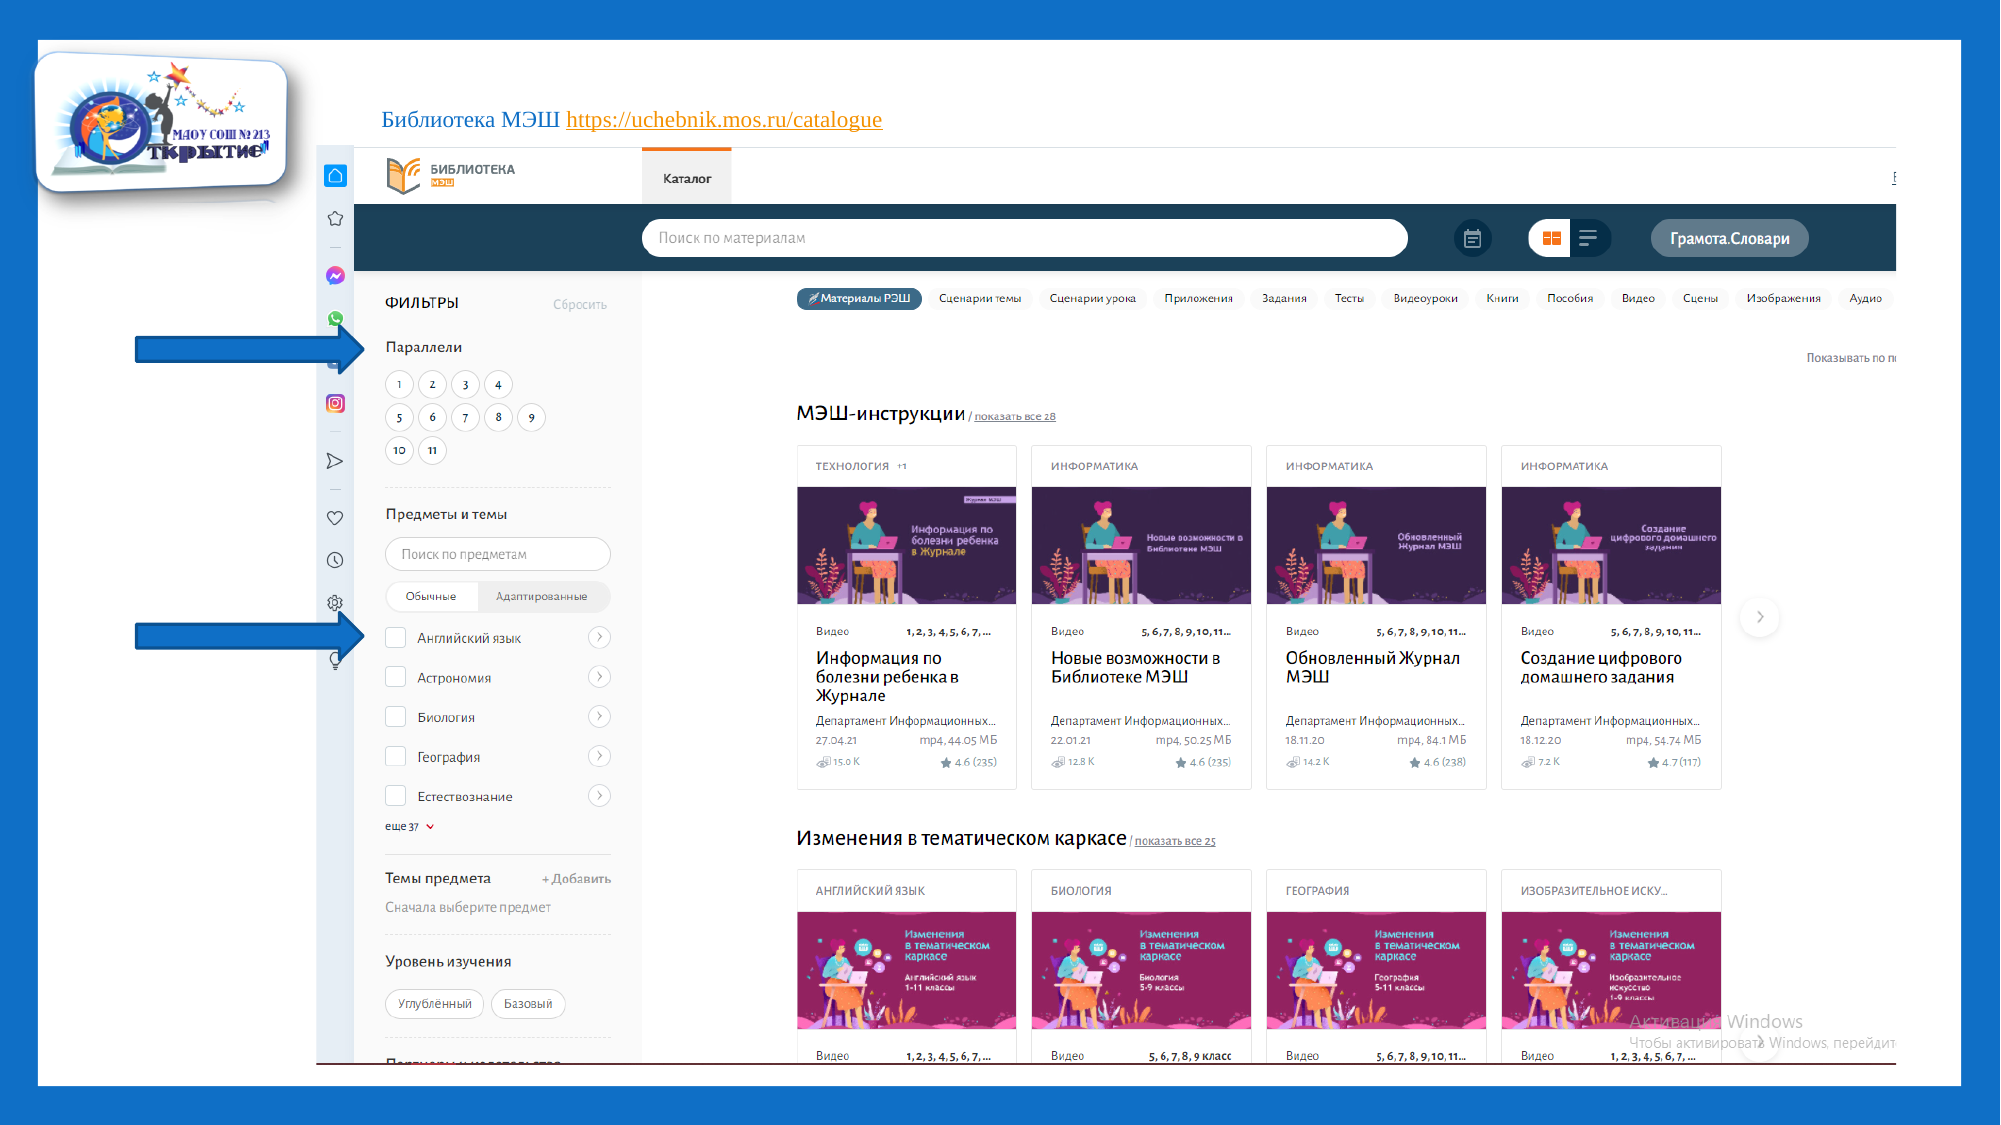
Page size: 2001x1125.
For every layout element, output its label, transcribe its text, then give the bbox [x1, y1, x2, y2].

text_box [134, 622, 311, 650]
picture [0, 20, 1897, 1065]
title Библиотека МЭШ https://uchebnik.mos.ru/catalogue [366, 99, 1808, 144]
text_box [134, 335, 311, 363]
